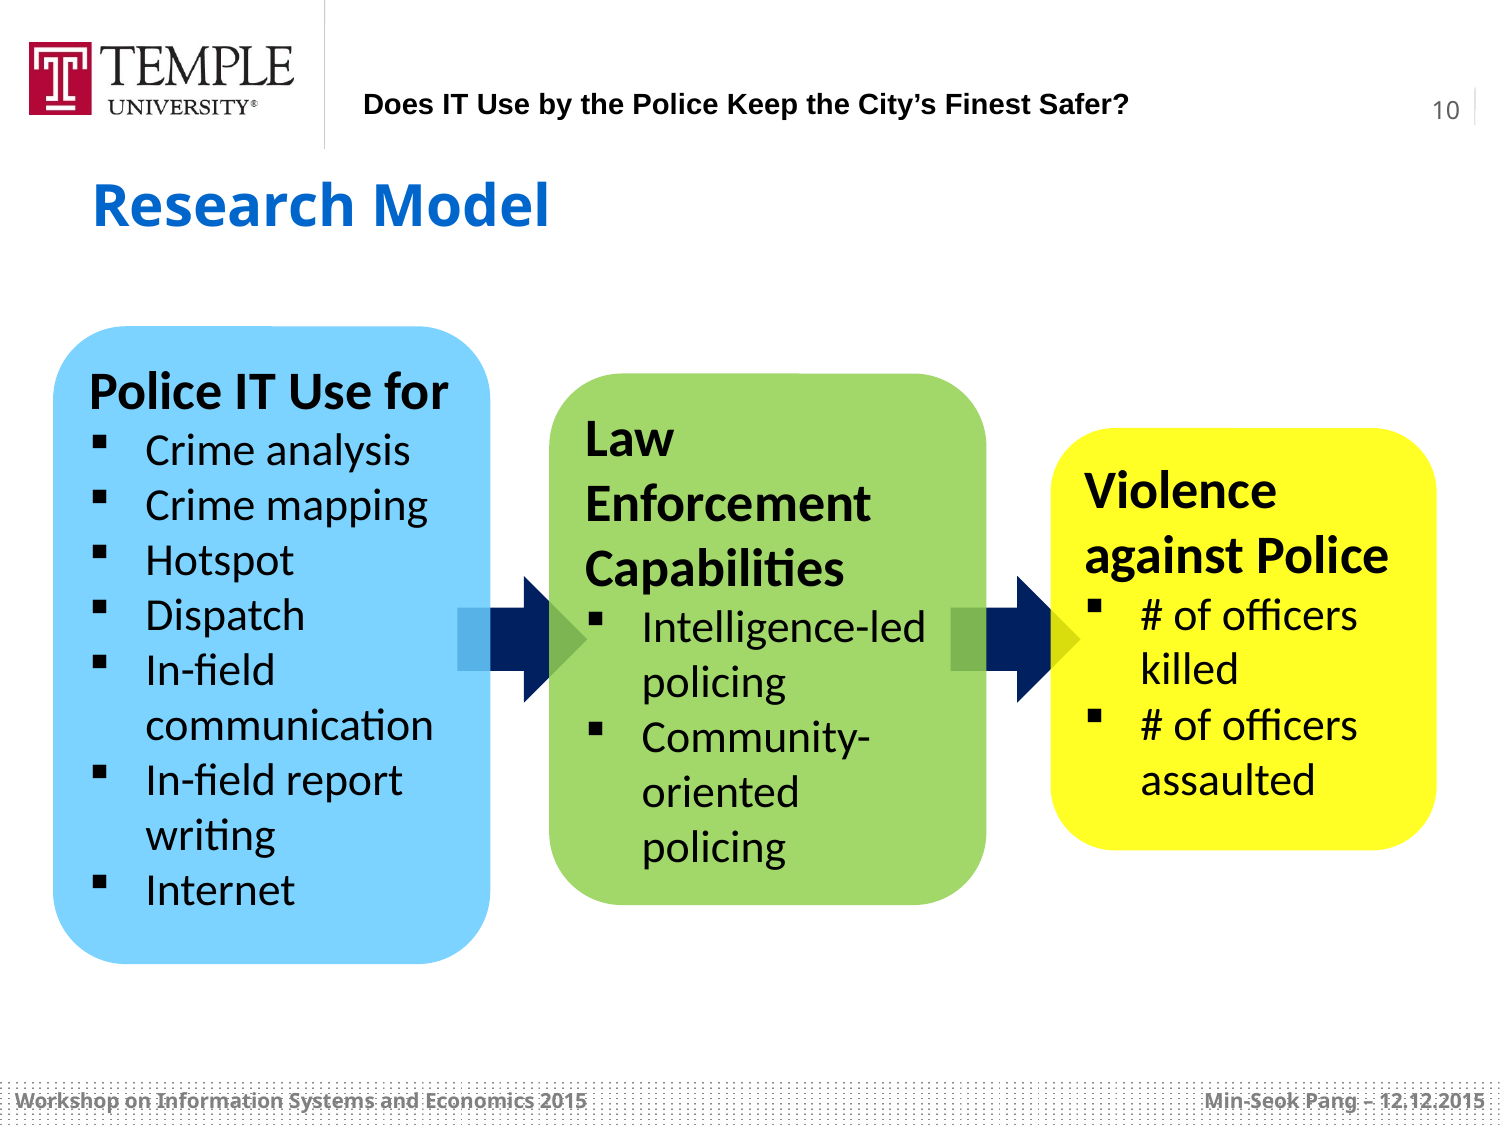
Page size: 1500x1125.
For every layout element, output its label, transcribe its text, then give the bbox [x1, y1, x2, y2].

text_box Police IT Use for Crime analysis Crime mapping Hotspot Dispatch In-field communication In-field report writing Internet [53, 326, 491, 965]
picture [0, 1082, 1500, 1125]
text_box Law Enforcement Capabilities Intelligence-led policing Community-oriented policing [549, 373, 987, 906]
text_box Violence against Police # of officers killed # of officers assaulted [1050, 427, 1437, 851]
picture [29, 42, 294, 115]
text_box Research Model [76, 160, 1483, 246]
text_box [987, 575, 1050, 703]
text_box [491, 575, 549, 703]
